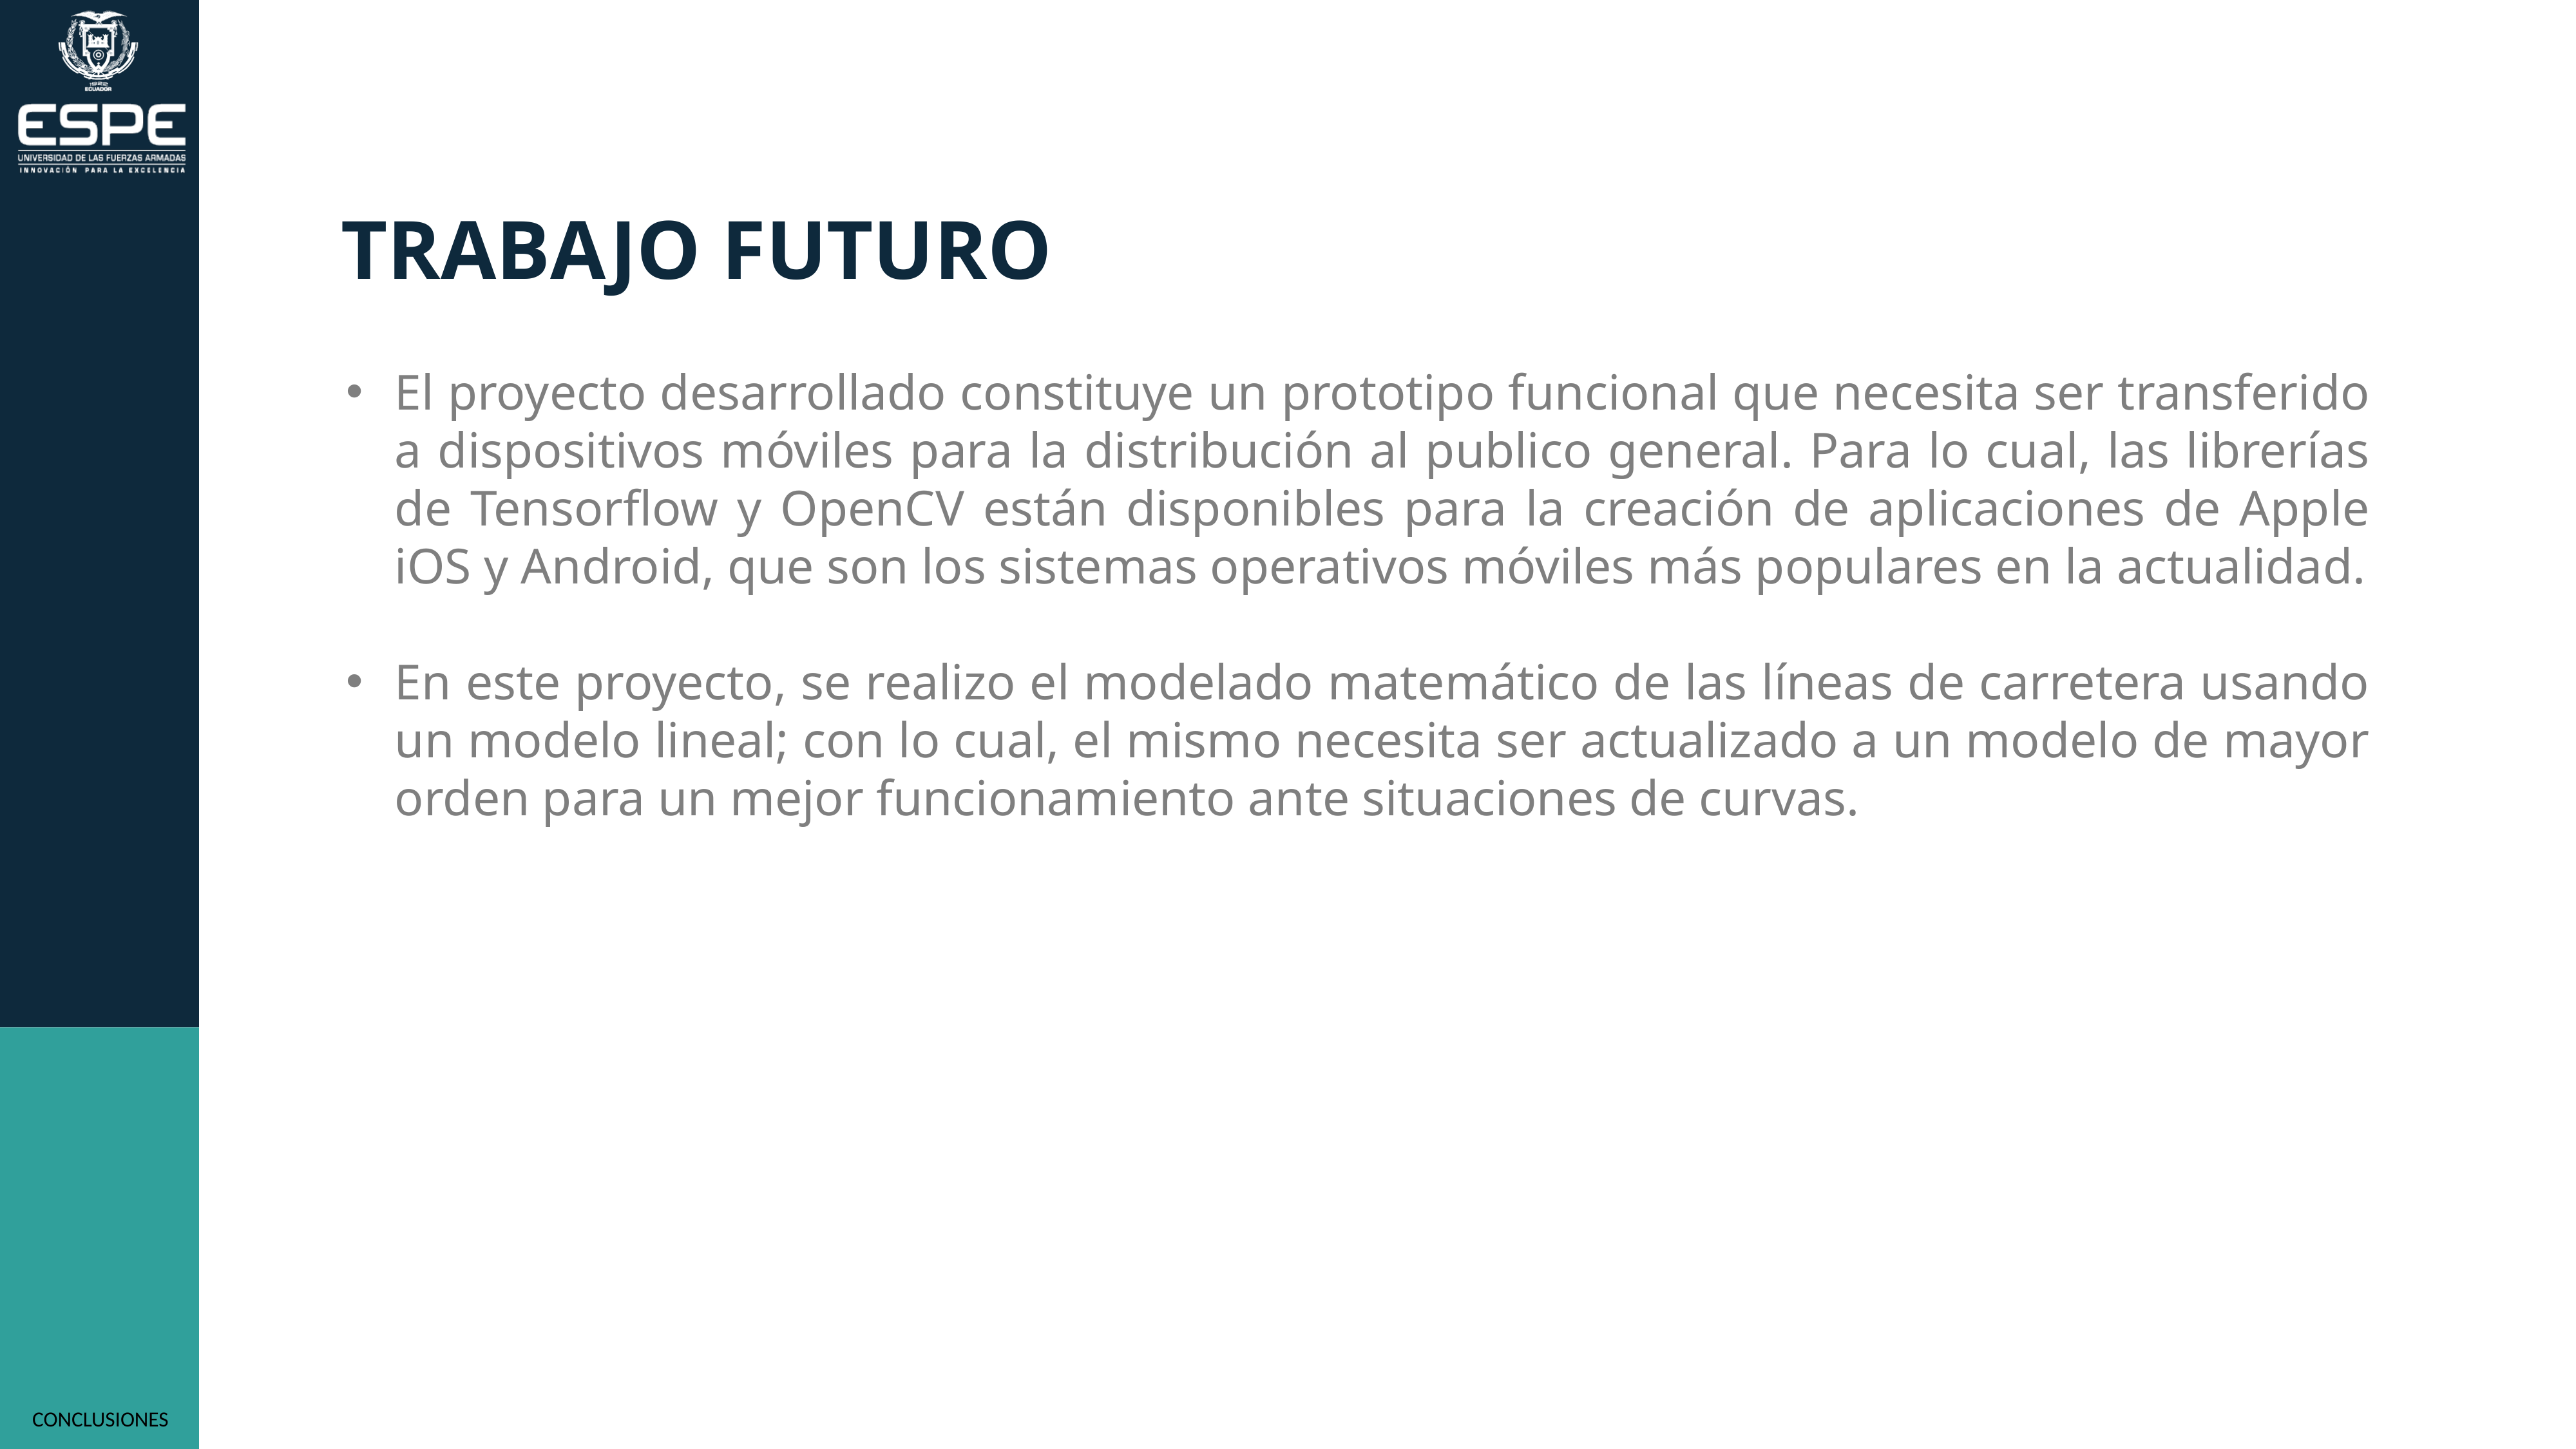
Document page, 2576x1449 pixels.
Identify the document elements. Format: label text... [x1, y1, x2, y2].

text_box [0, 1027, 200, 1449]
text_box TRABAJO FUTURO [331, 194, 1469, 300]
text_box El proyecto desarrollado constituye un prototipo funcional que necesita ser transferido a dispositivos móviles para la distribución al publico general. Para lo cual, las librerías de Tensorflow y OpenCV están disponibles para la creación de aplicaciones de Apple iOS y Android, que son los sistemas operativos móviles más populares en la actualidad. En este proyecto, se realizo el modelado matemático de las líneas de carretera usando un modelo lineal; con lo cual, el mismo necesita ser actualizado a un modelo de mayor orden para un mejor funcionamiento ante situaciones de curvas. [337, 357, 2381, 831]
picture [53, 9, 146, 94]
text_box CONCLUSIONES [8, 1400, 193, 1436]
picture [15, 102, 186, 176]
text_box [0, 0, 200, 1027]
